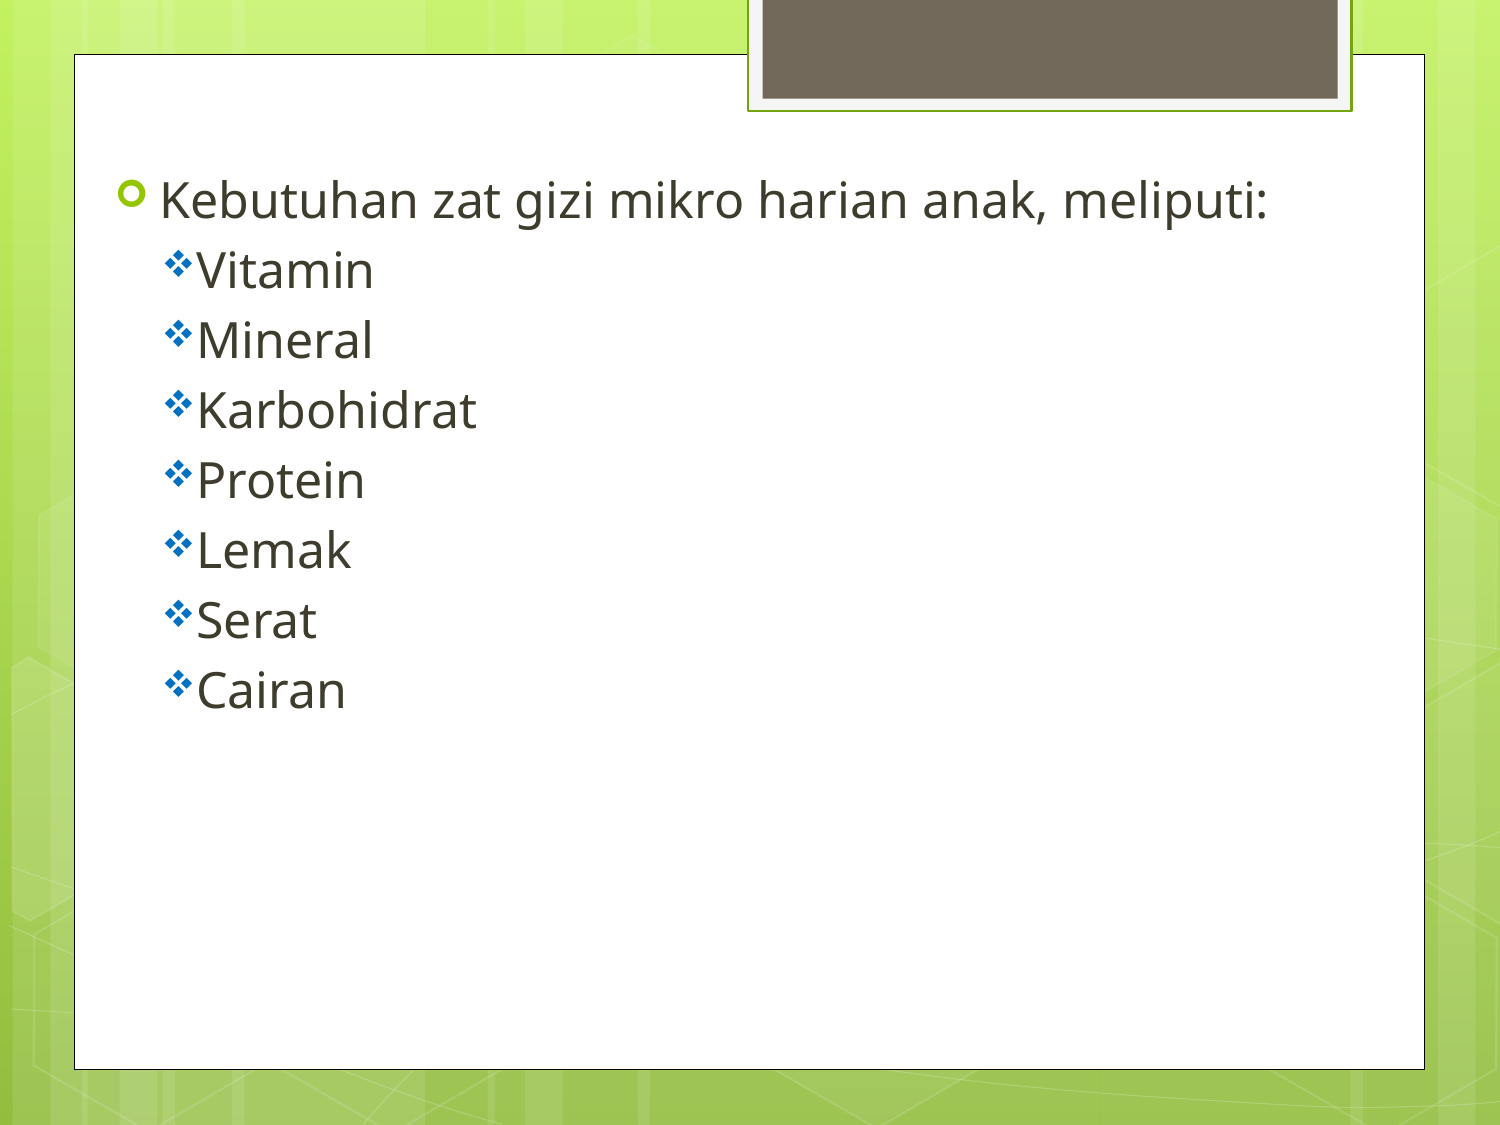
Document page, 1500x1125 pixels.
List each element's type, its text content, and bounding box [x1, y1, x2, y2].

list Kebutuhan zat gizi mikro harian anak, meliputi: Vitamin Mineral Karbohidrat Protein Lemak Serat Cairan [88, 160, 1483, 1125]
